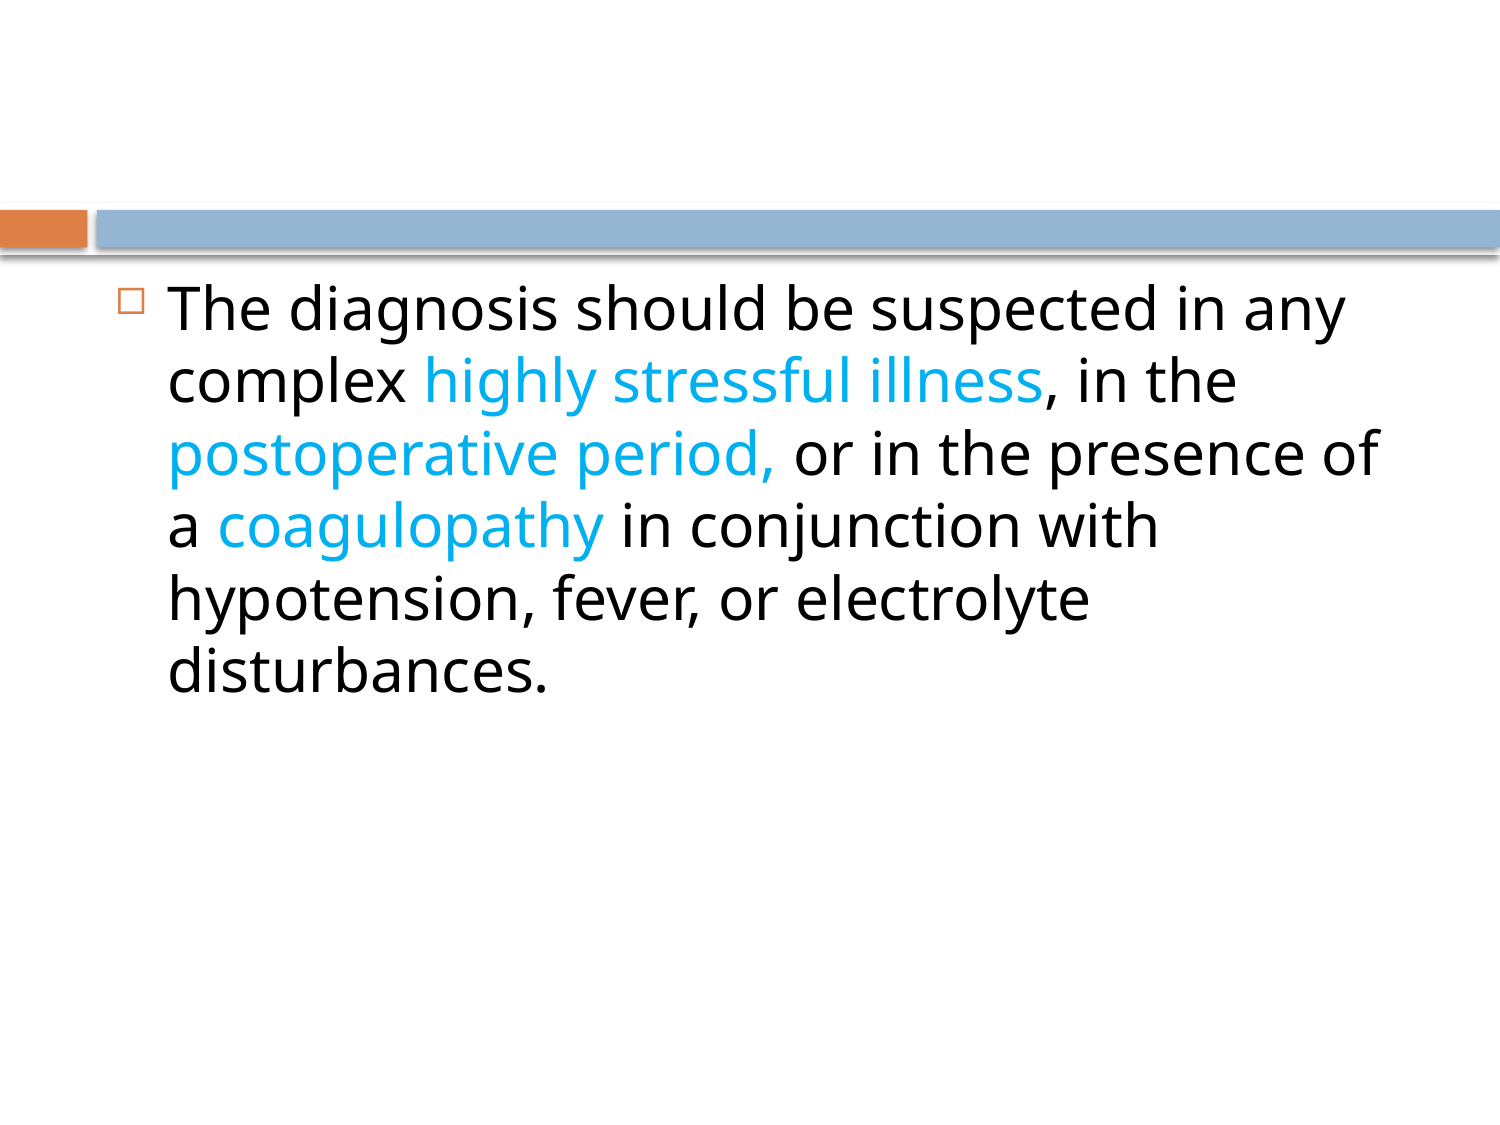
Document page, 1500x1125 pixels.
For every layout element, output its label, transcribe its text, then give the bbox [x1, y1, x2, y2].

list The diagnosis should be suspected in any complex highly stressful illness, in the postoperative period, or in the presence of a coagulopathy in conjunction with hypotension, fever, or electrolyte disturbances. [100, 262, 1438, 1000]
